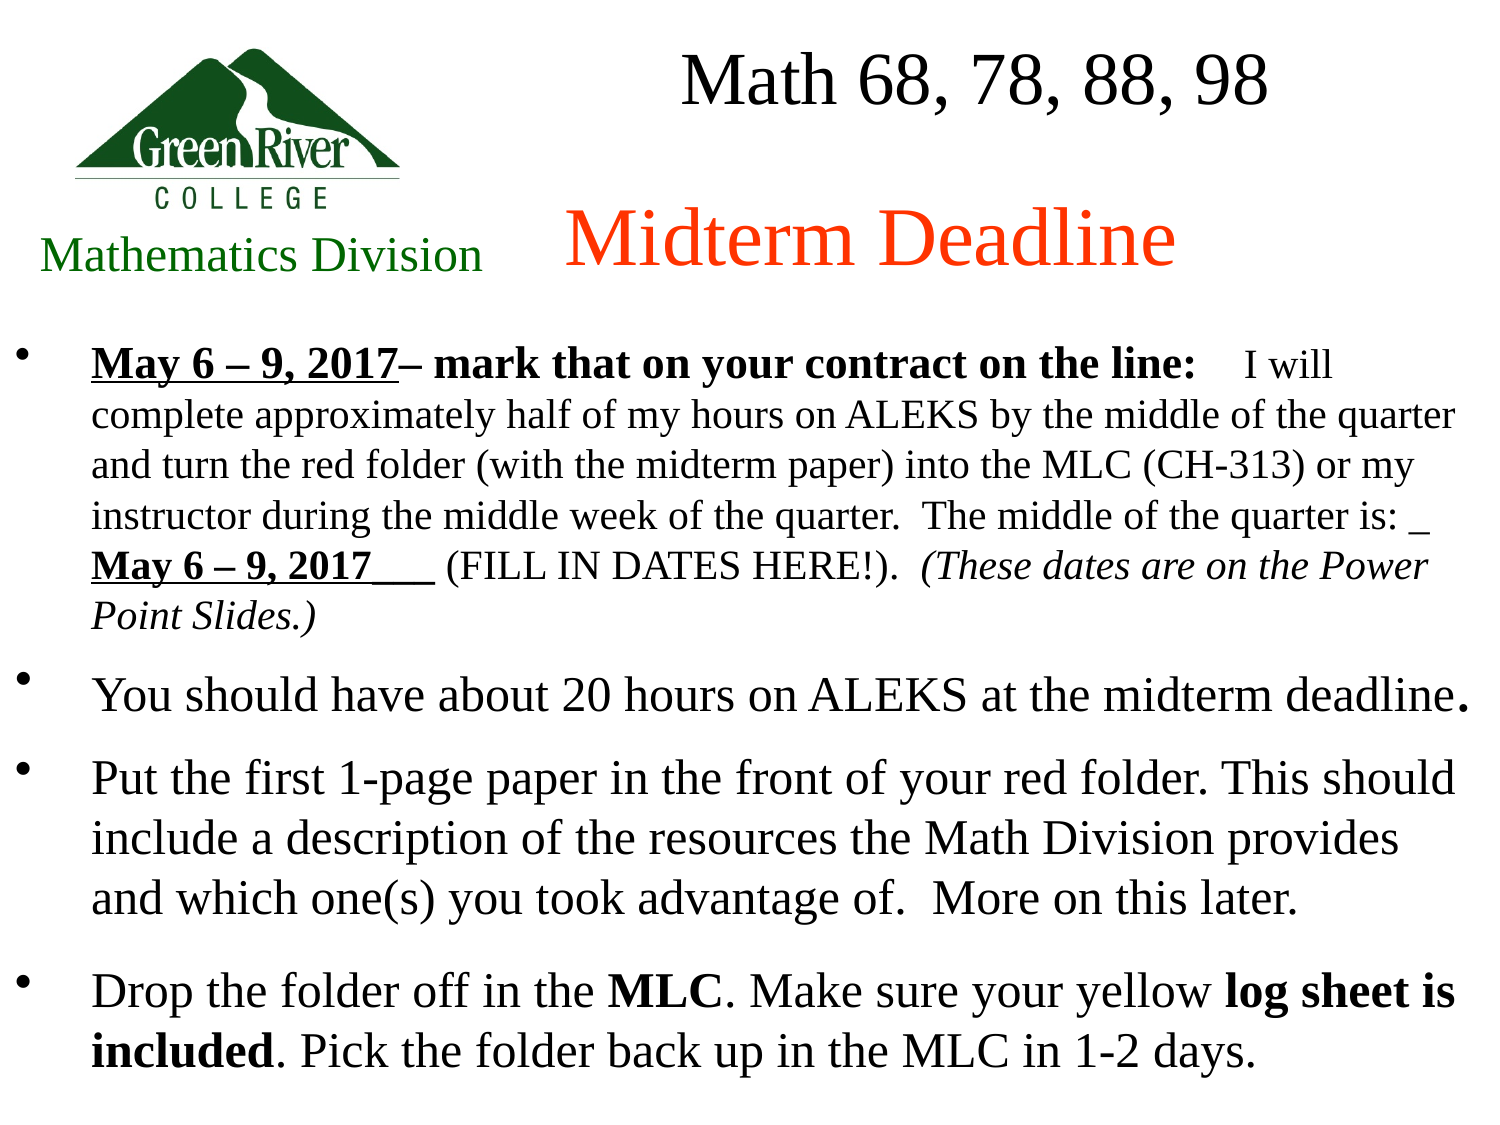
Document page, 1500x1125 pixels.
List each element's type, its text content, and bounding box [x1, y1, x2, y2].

text_box Put the first 1-page paper in the front of your red folder. This should include a description of the resources the Math Division provides and which one(s) you took advantage of. More on this later. [0, 737, 1500, 838]
text_box May 6 – 9, 2017– mark that on your contract on the line: I will complete approximately half of my hours on ALEKS by the middle of the quarter and turn the red folder (with the midterm paper) into the MLC (CH-313) or my instructor during the middle week of the quarter. The middle of the quarter is: _ May 6 – 9, 2017___ (FILL IN DATES HERE!). (These dates are on the Power Point Slides.) [0, 324, 1500, 425]
title Math 68, 78, 88, 98 [450, 0, 1500, 150]
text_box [0, 47, 526, 351]
text_box Midterm Deadline [550, 174, 1194, 290]
text_box Drop the folder off in the MLC. Make sure your yellow log sheet is included. Pick the folder back up in the MLC in 1-2 days. [0, 950, 1500, 1050]
subtitle You should have about 20 hours on ALEKS at the midterm deadline. [0, 637, 1500, 737]
